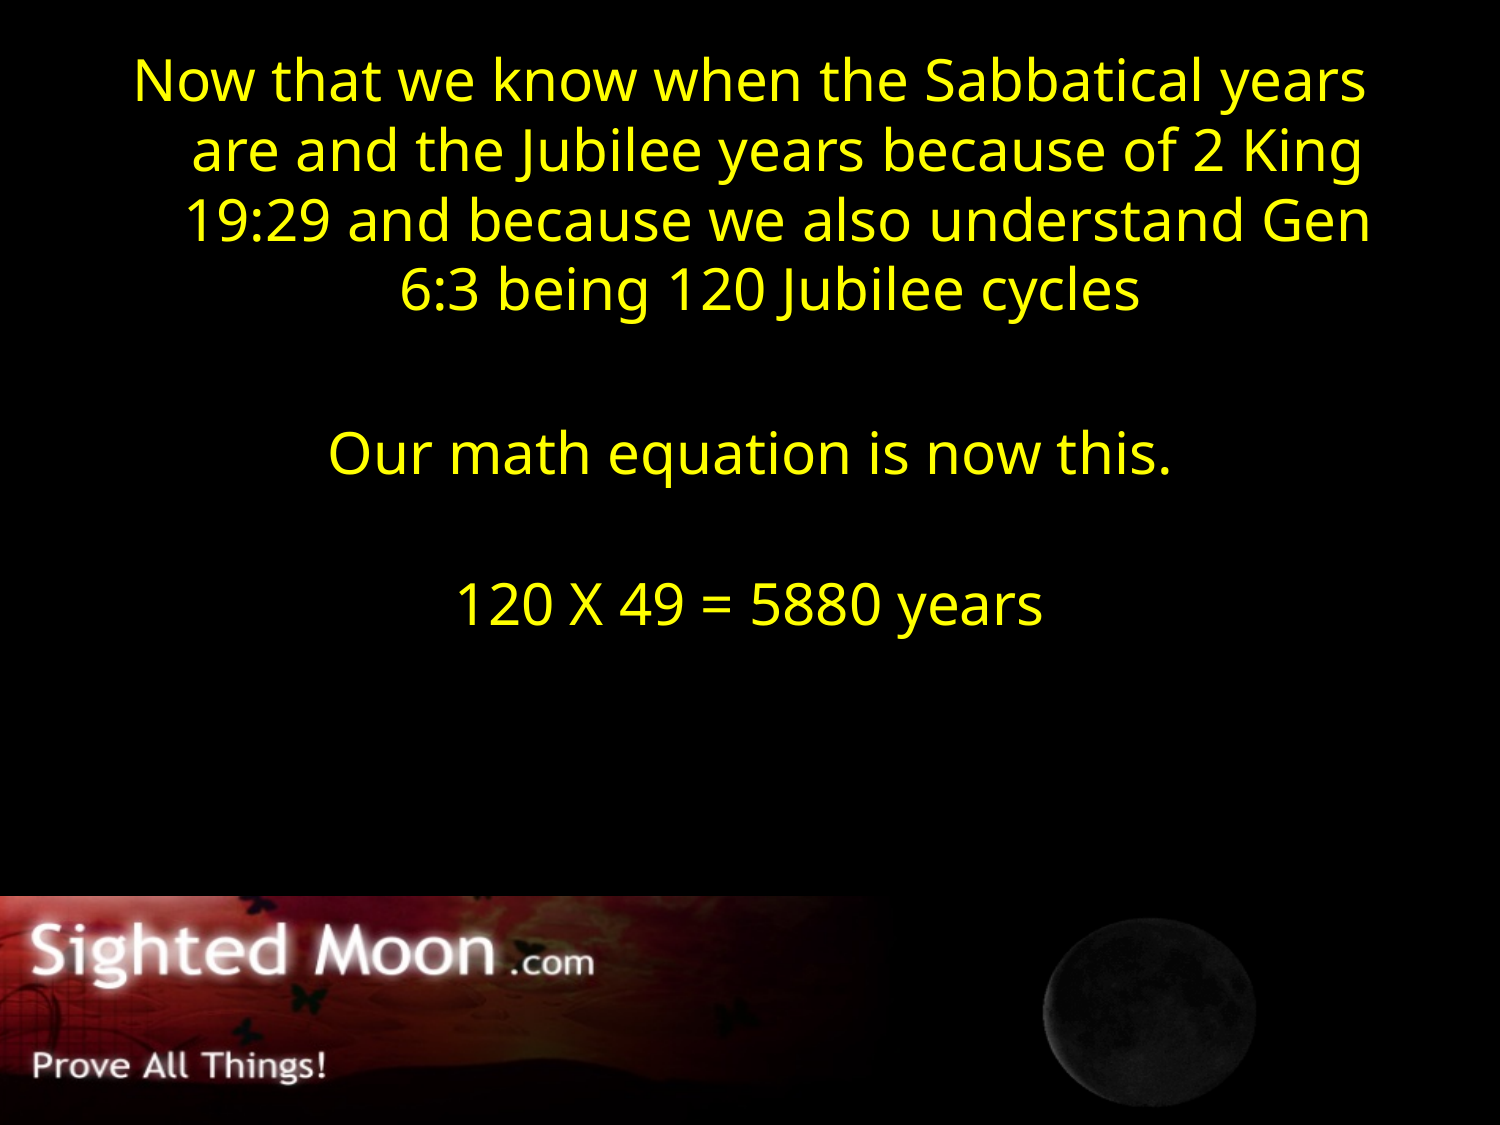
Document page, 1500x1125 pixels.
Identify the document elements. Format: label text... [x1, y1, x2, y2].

list Now that we know when the Sabbatical years are and the Jubilee years because of 2 King 19:29 and because we also understand Gen 6:3 being 120 Jubilee cycles Our math equation is now this. 120 X 49 = 5880 years [75, 35, 1425, 832]
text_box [0, 896, 1500, 1125]
